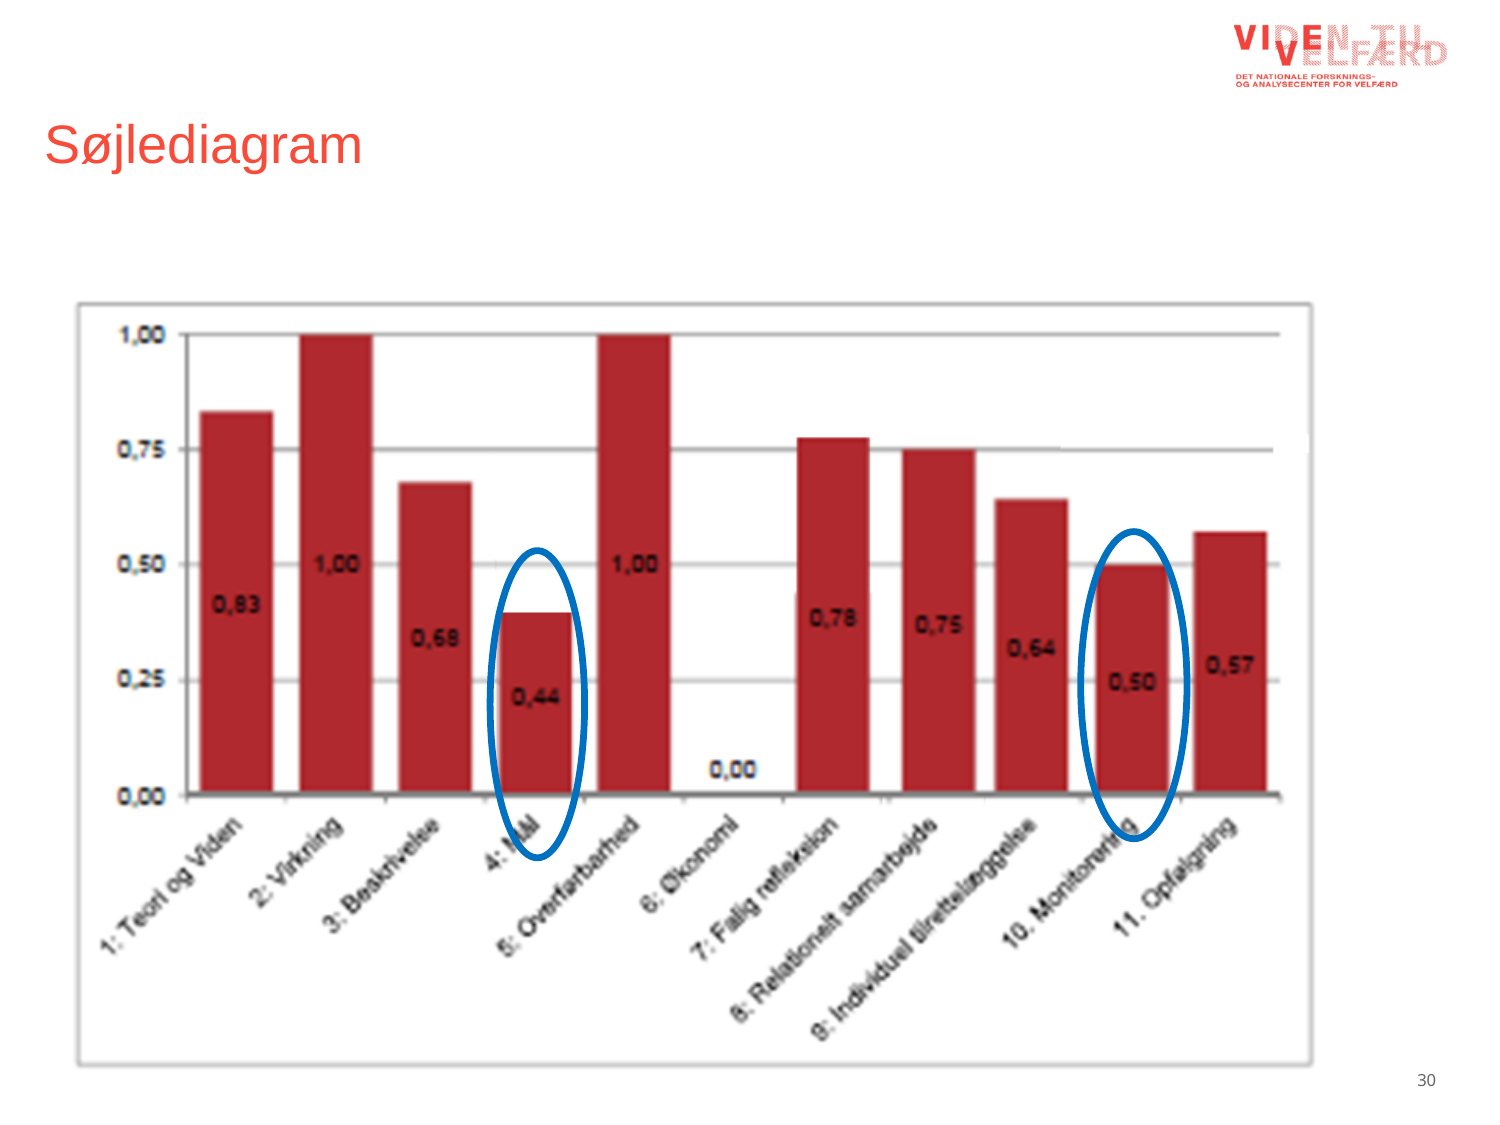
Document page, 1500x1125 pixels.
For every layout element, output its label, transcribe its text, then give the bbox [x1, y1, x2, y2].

title Søjlediagram [29, 101, 1428, 244]
picture [1234, 2, 1447, 99]
slide_number 30 [1305, 1062, 1452, 1100]
picture [52, 288, 1340, 1082]
